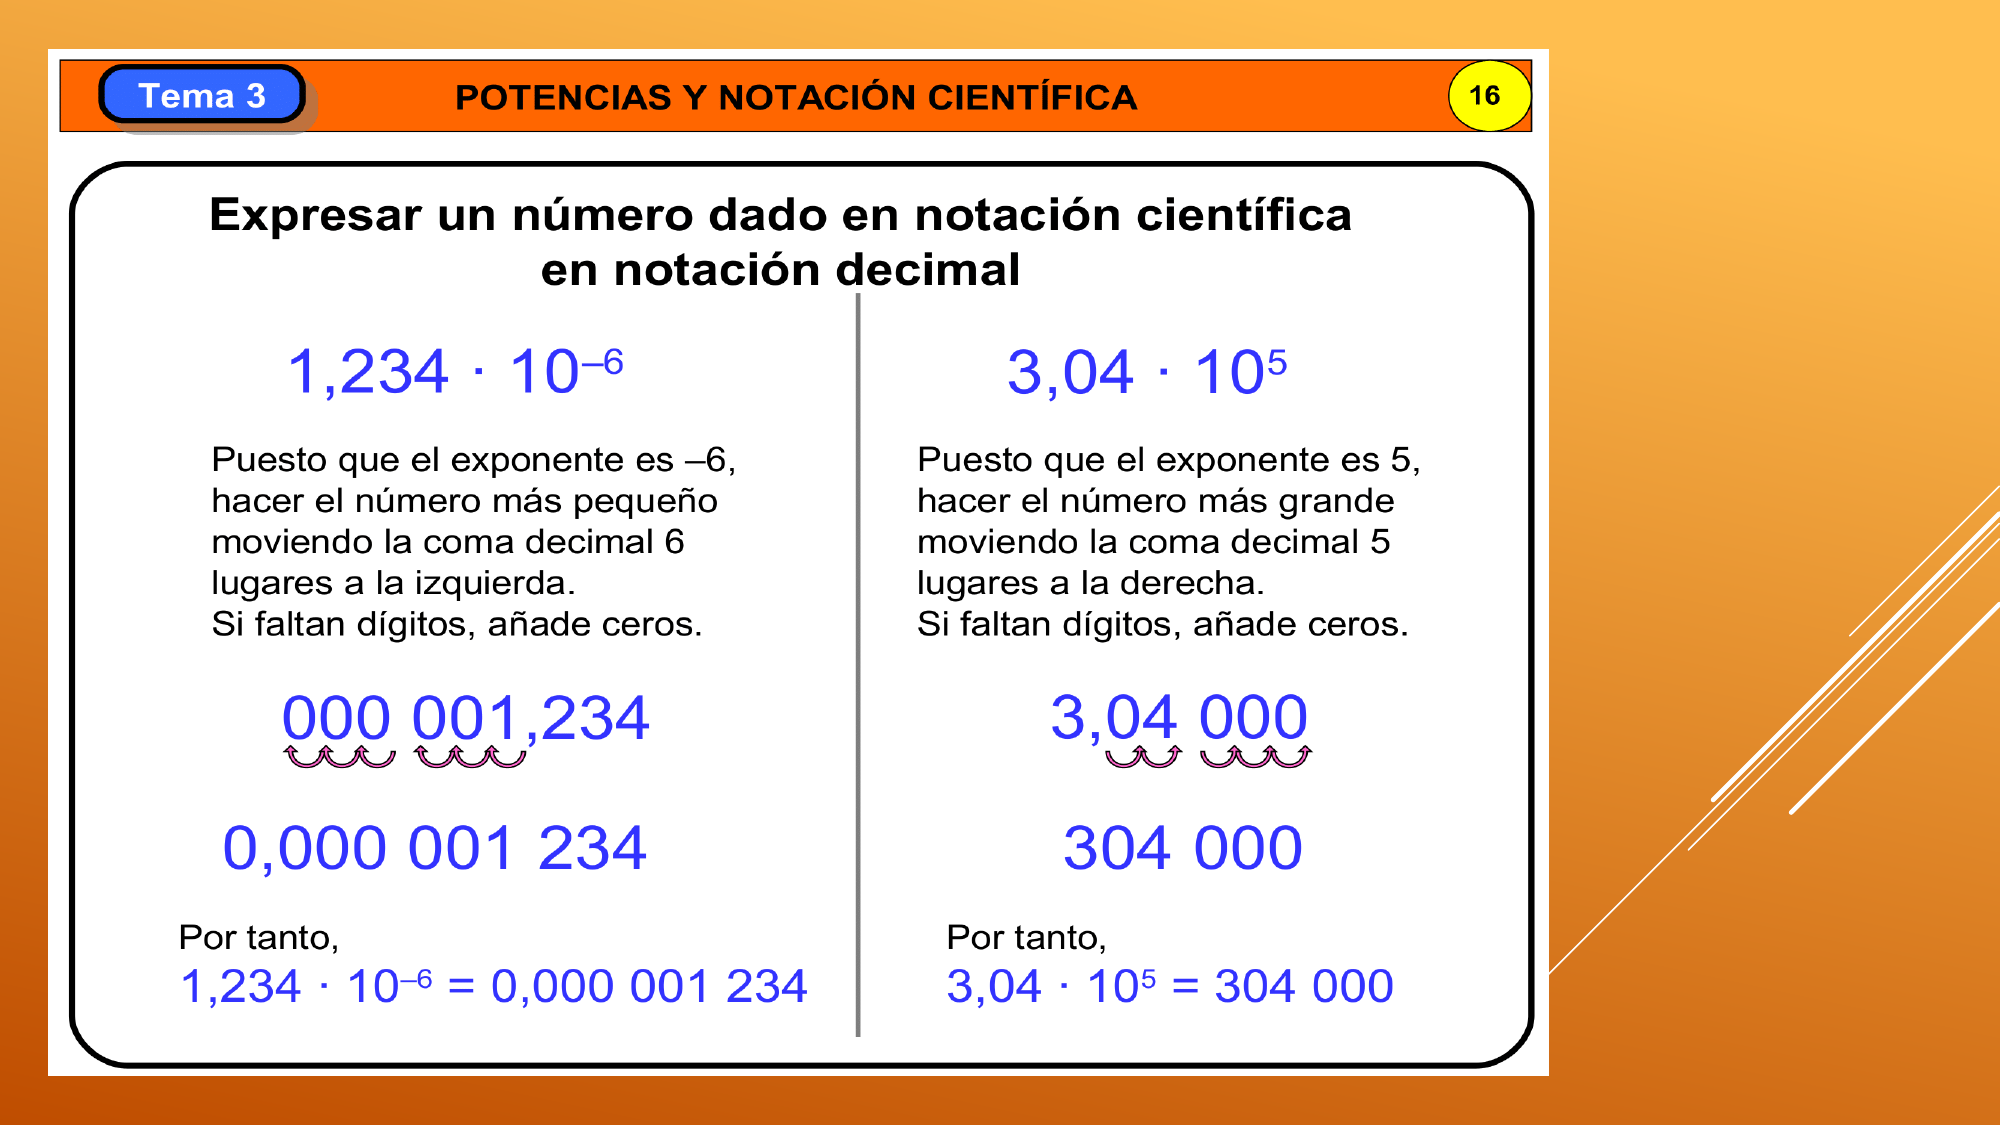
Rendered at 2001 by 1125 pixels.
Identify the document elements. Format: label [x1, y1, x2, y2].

picture [48, 48, 1549, 1076]
